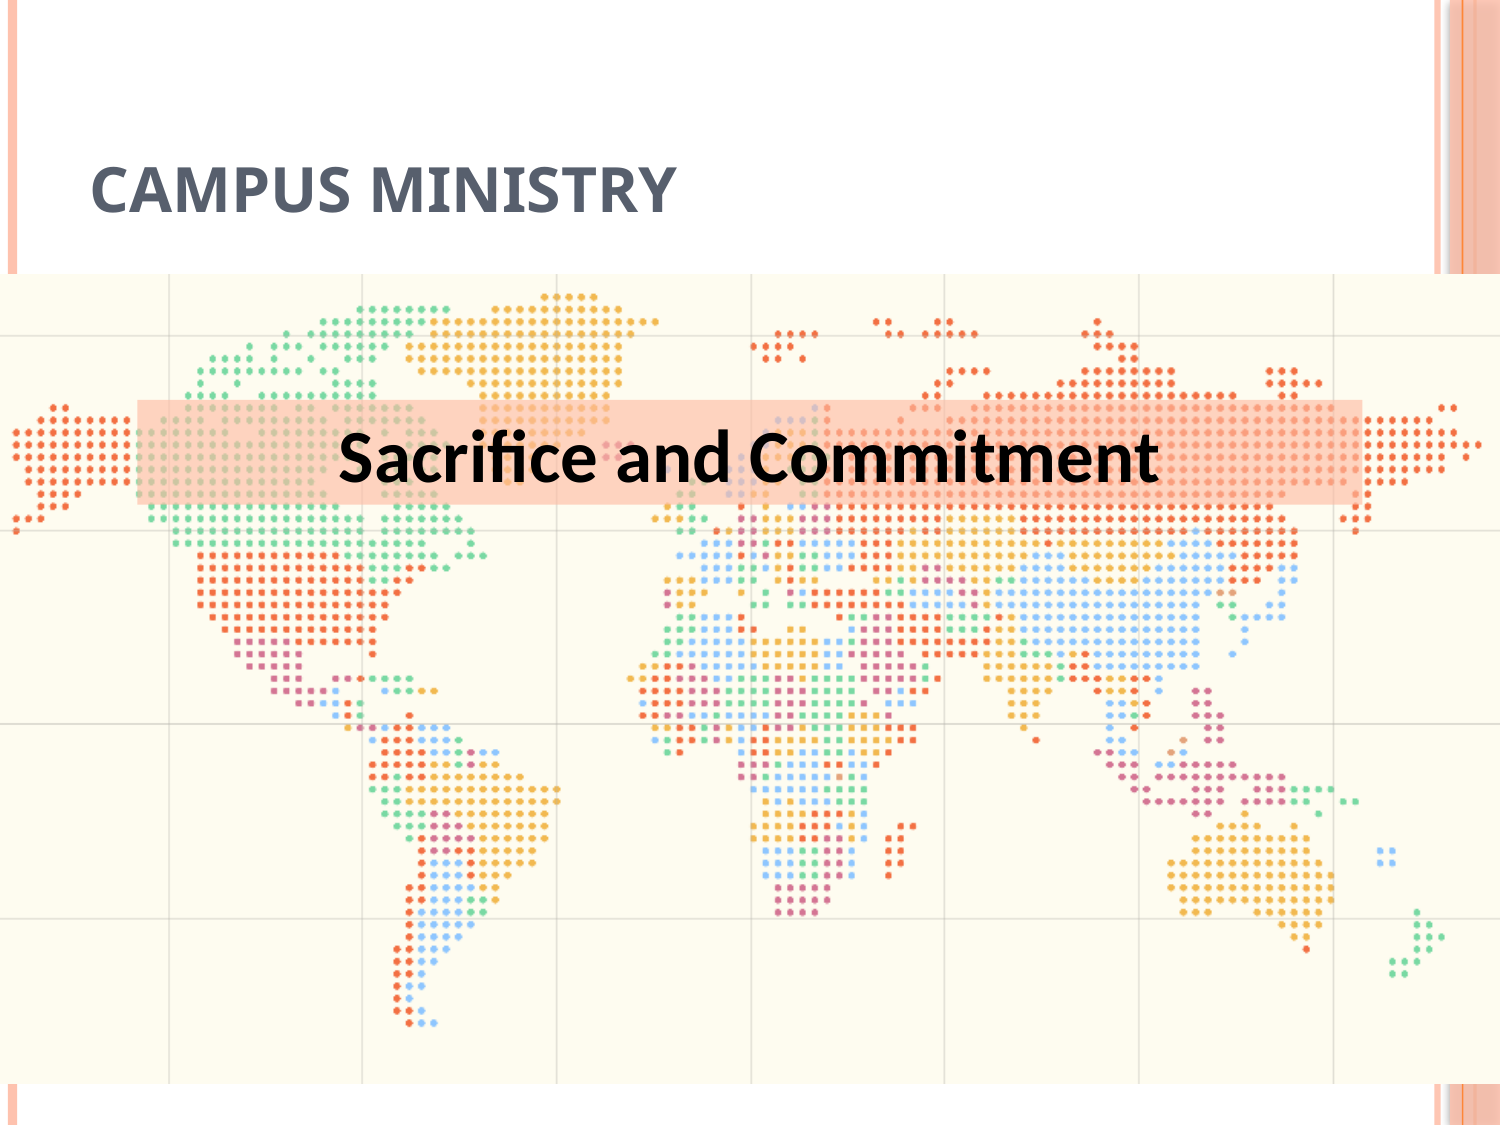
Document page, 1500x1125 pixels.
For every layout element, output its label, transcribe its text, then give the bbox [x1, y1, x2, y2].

picture [0, 274, 1500, 1085]
title Campus Ministry [75, 45, 1413, 233]
